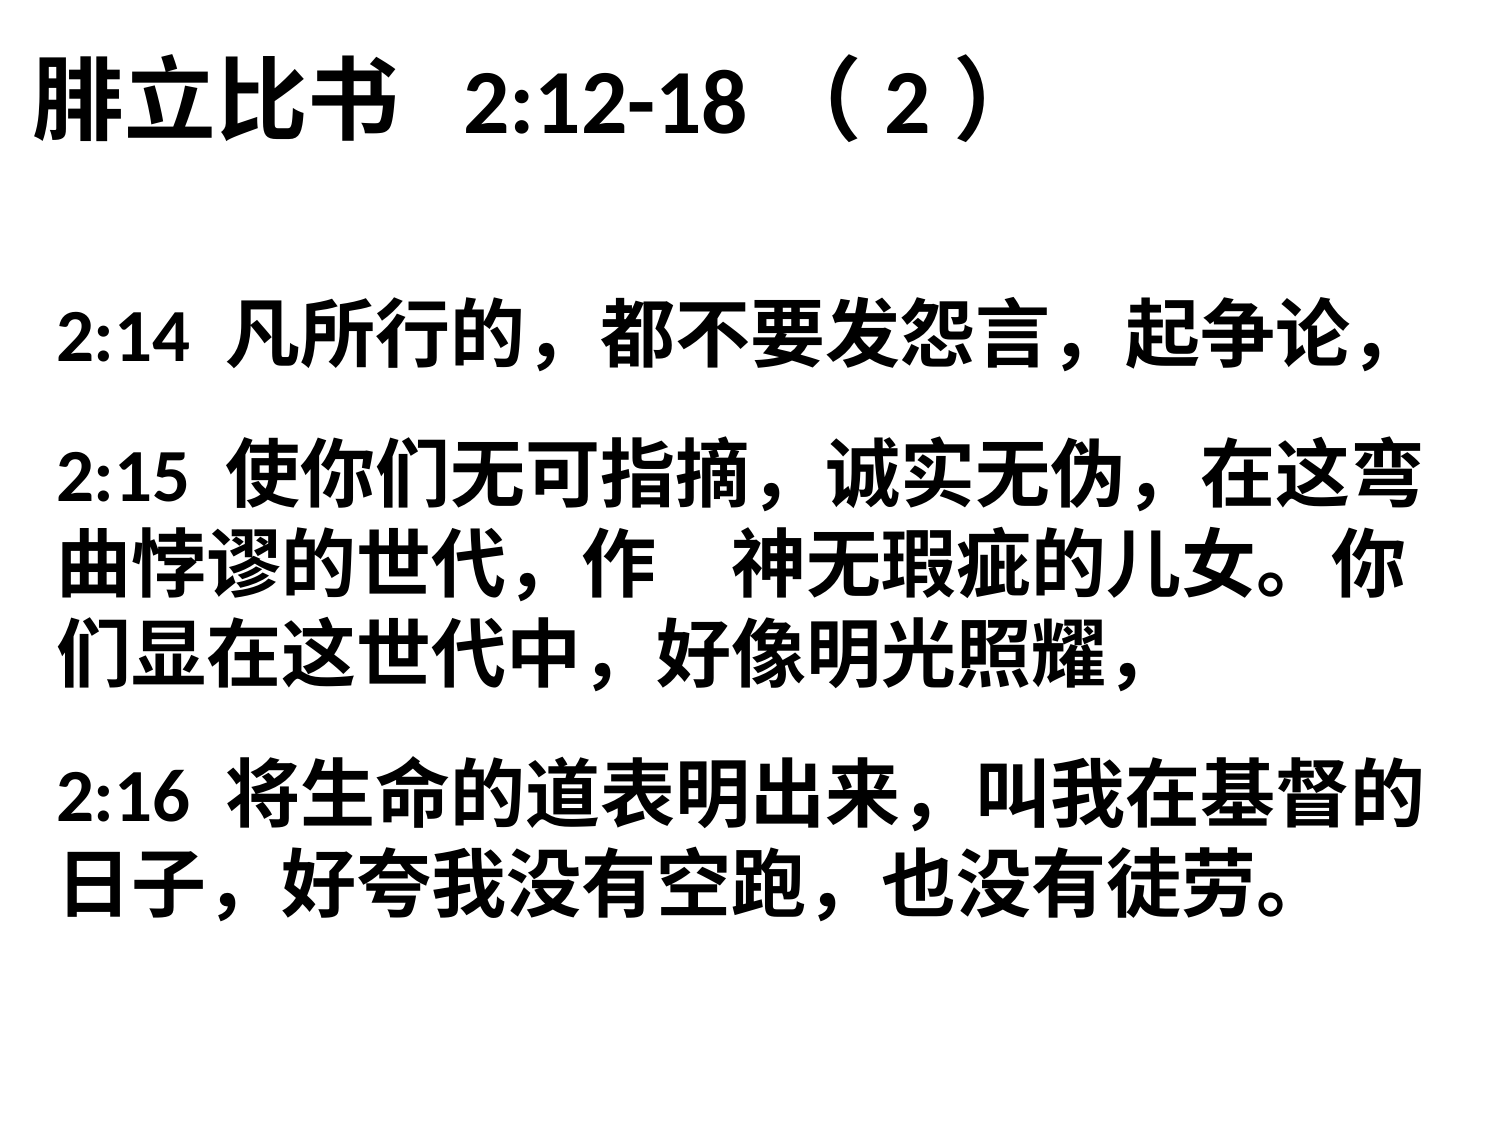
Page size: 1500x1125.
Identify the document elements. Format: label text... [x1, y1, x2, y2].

title 腓立比书 2:12-18（2） [17, 2, 1368, 191]
text_box 2:14 凡所行的，都不要发怨言，起争论， 2:15 使你们无可指摘，诚实无伪，在这弯曲悖谬的世代，作 神无瑕疵的儿女。你们显在这世代中，好像明光照耀， 2:16 将生命的道表明出来，叫我在基督的日子，好夸我没有空跑，也没有徒劳。 [41, 278, 1459, 934]
